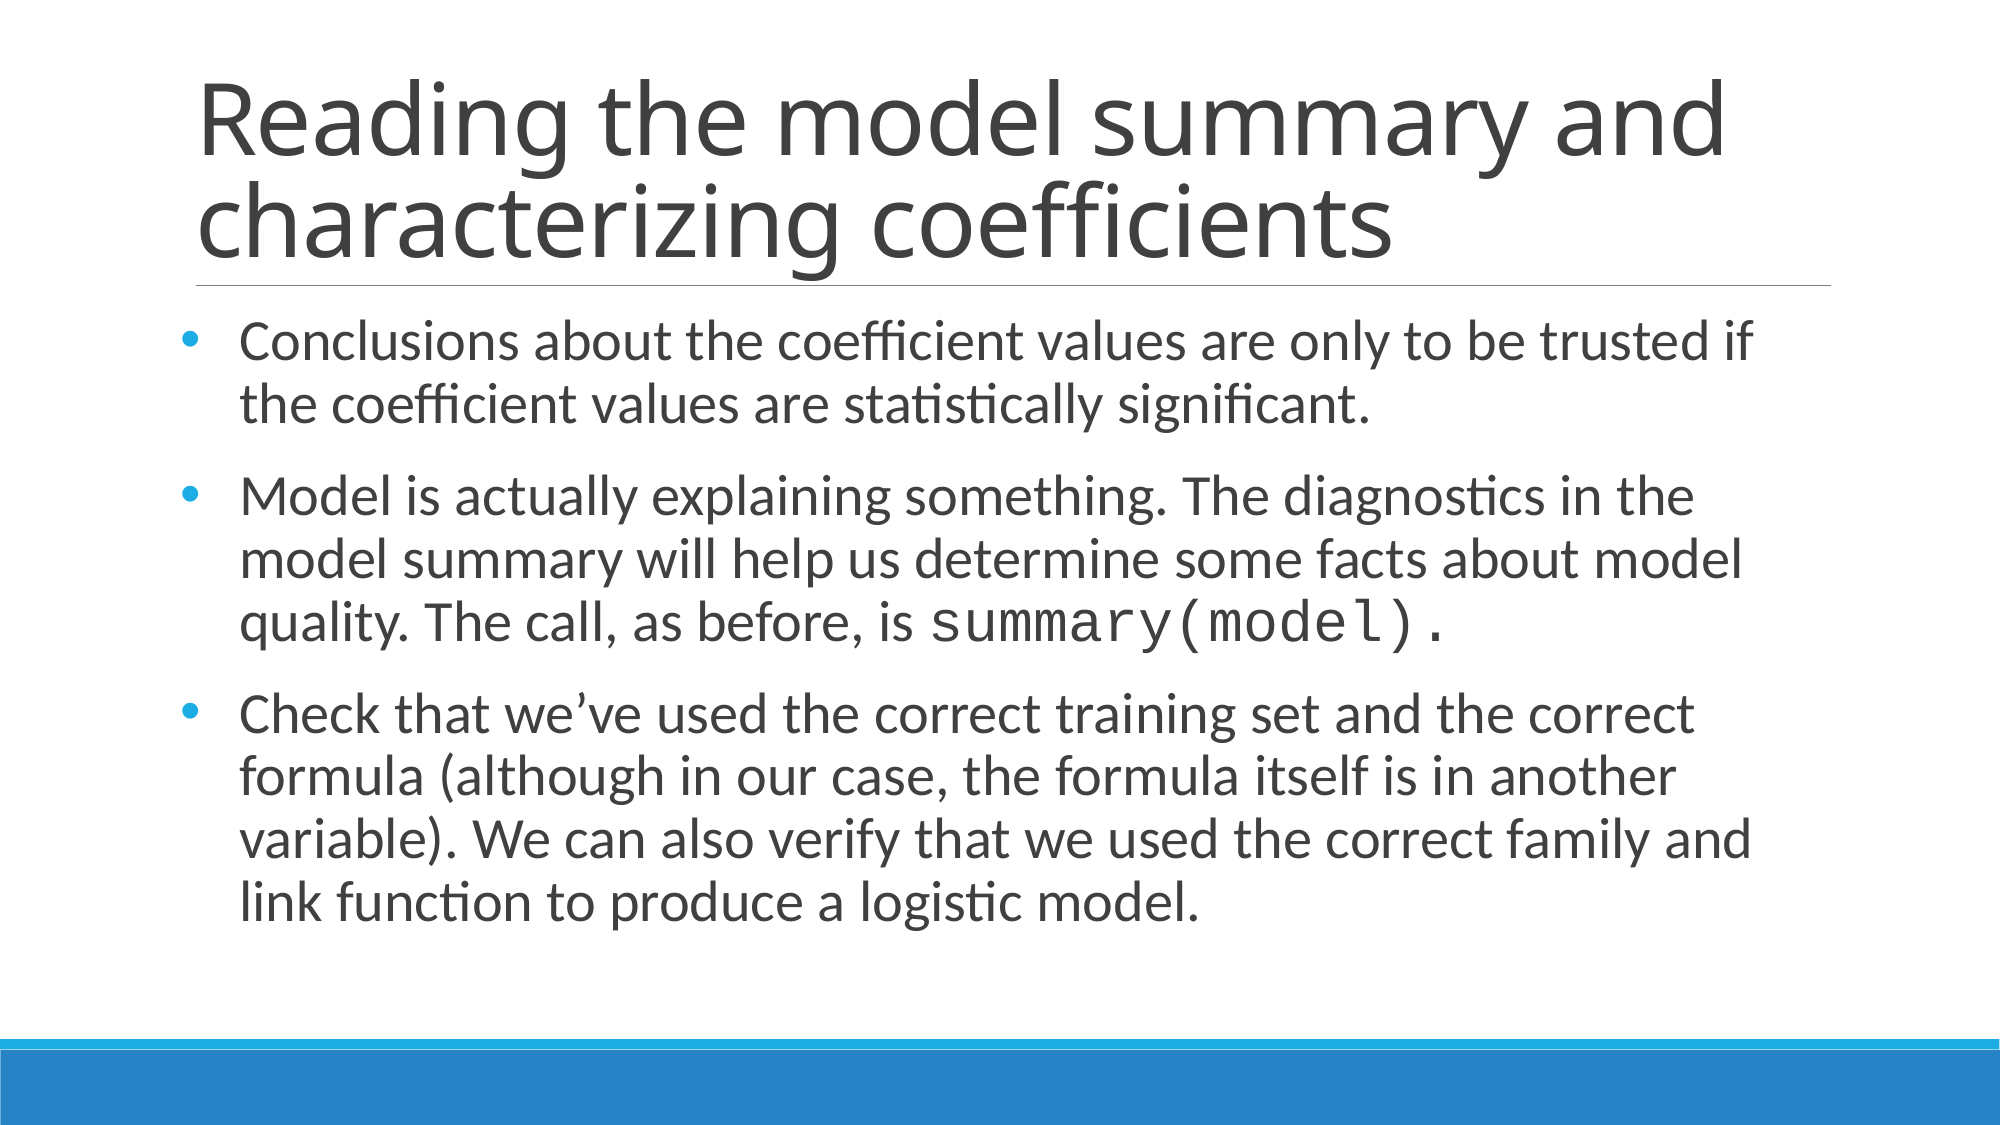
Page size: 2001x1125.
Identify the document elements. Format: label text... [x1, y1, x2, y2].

list Conclusions about the coefficient values are only to be trusted if the coefficient values are statistically significant. Model is actually explaining something. The diagnostics in the model summary will help us determine some facts about model quality. The call, as before, is summary(model). Check that we’ve used the correct training set and the correct formula (although in our case, the formula itself is in another variable). We can also verify that we used the correct family and link function to produce a logistic model. [180, 302, 1830, 963]
title Reading the model summary and characterizing coefficients [180, 47, 1830, 285]
